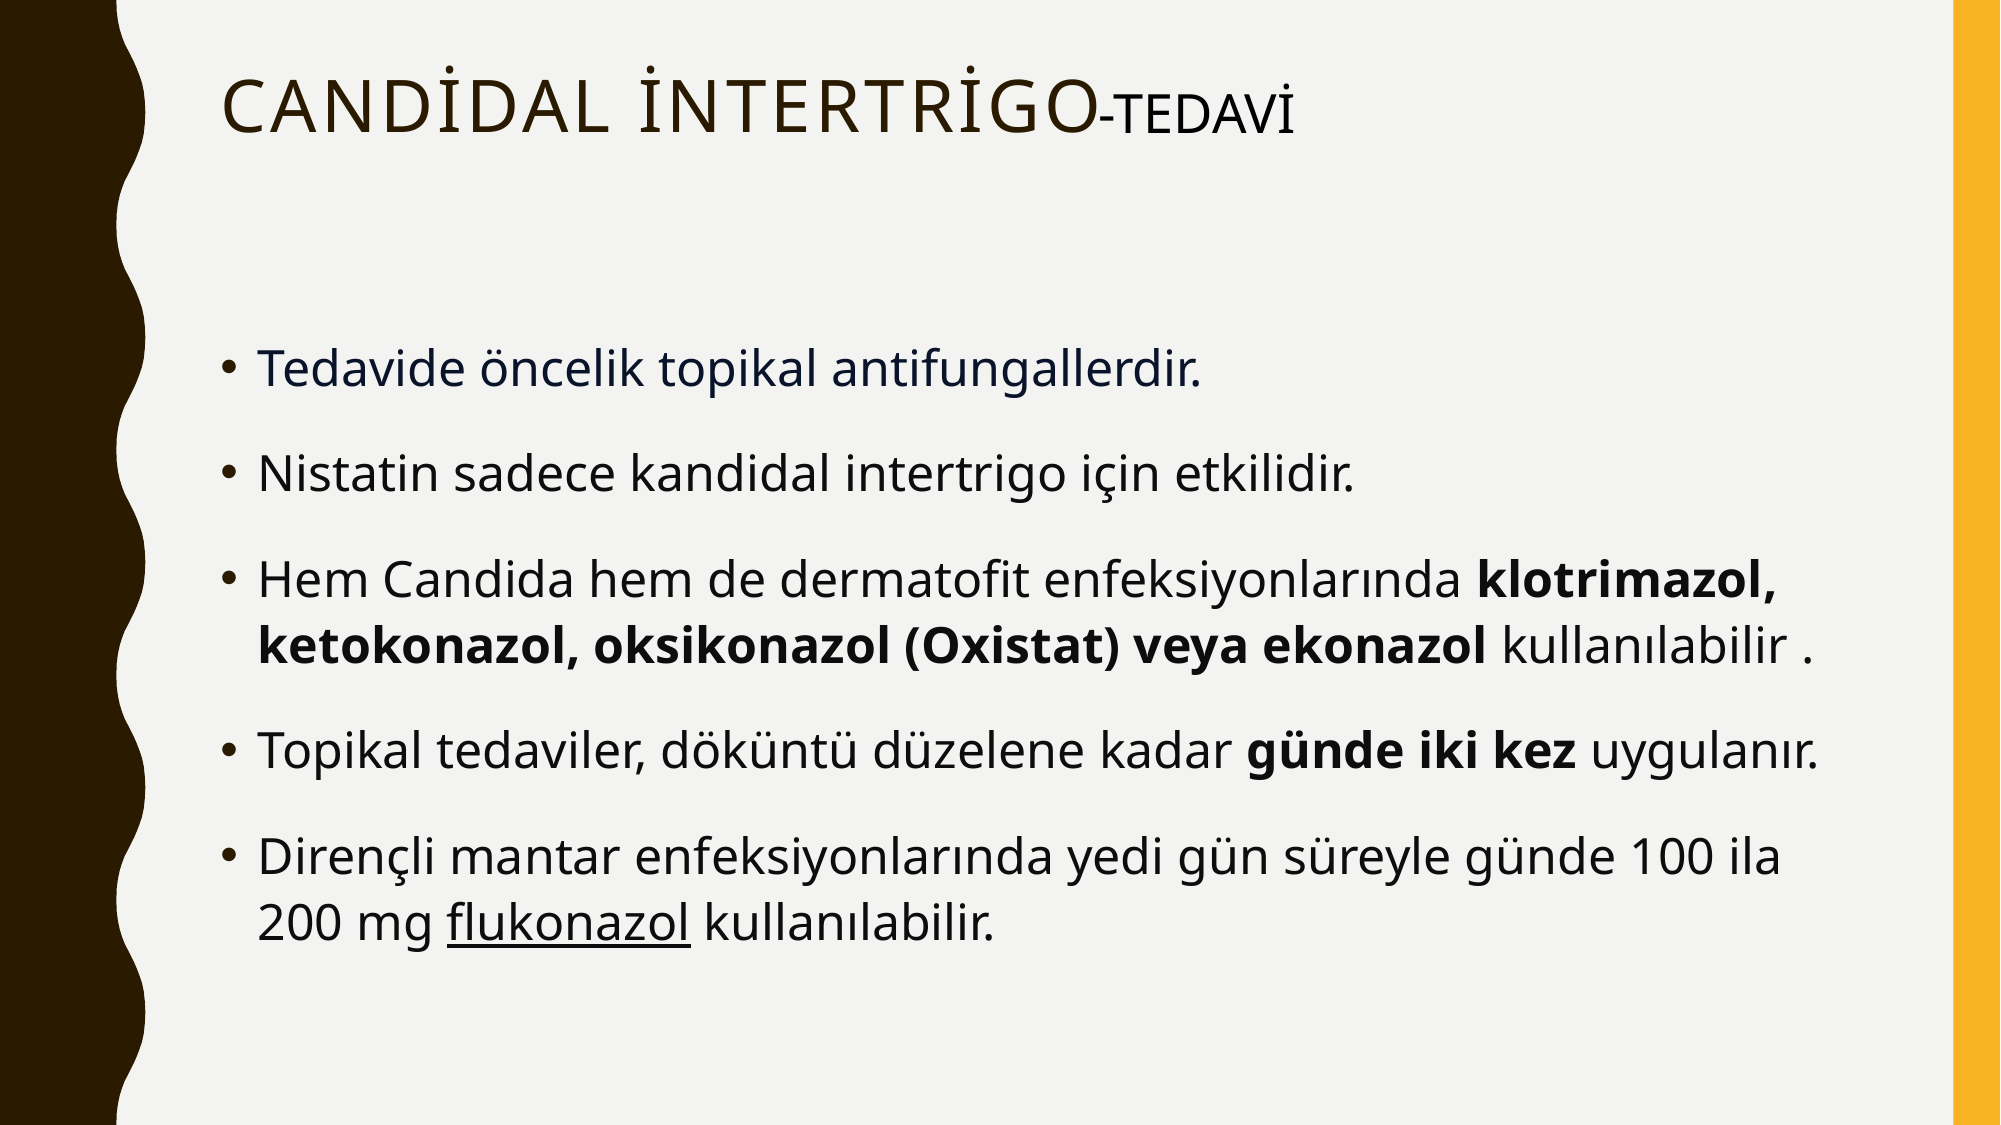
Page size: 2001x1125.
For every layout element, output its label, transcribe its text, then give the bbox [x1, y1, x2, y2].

title Candidal intertrigo [205, 62, 1266, 210]
text_box -TEDAVİ [1083, 72, 1365, 152]
list Tedavide öncelik topikal antifungallerdir. Nistatin sadece kandidal intertrigo için etkilidir. Hem Candida hem de dermatofit enfeksiyonlarında klotrimazol, ketokonazol, oksikonazol (Oxistat) veya ekonazol kullanılabilir . Topikal tedaviler, döküntü düzelene kadar günde iki kez uygulanır. Dirençli mantar enfeksiyonlarında yedi gün süreyle günde 100 ila 200 mg flukonazol kullanılabilir. [205, 322, 1875, 1035]
